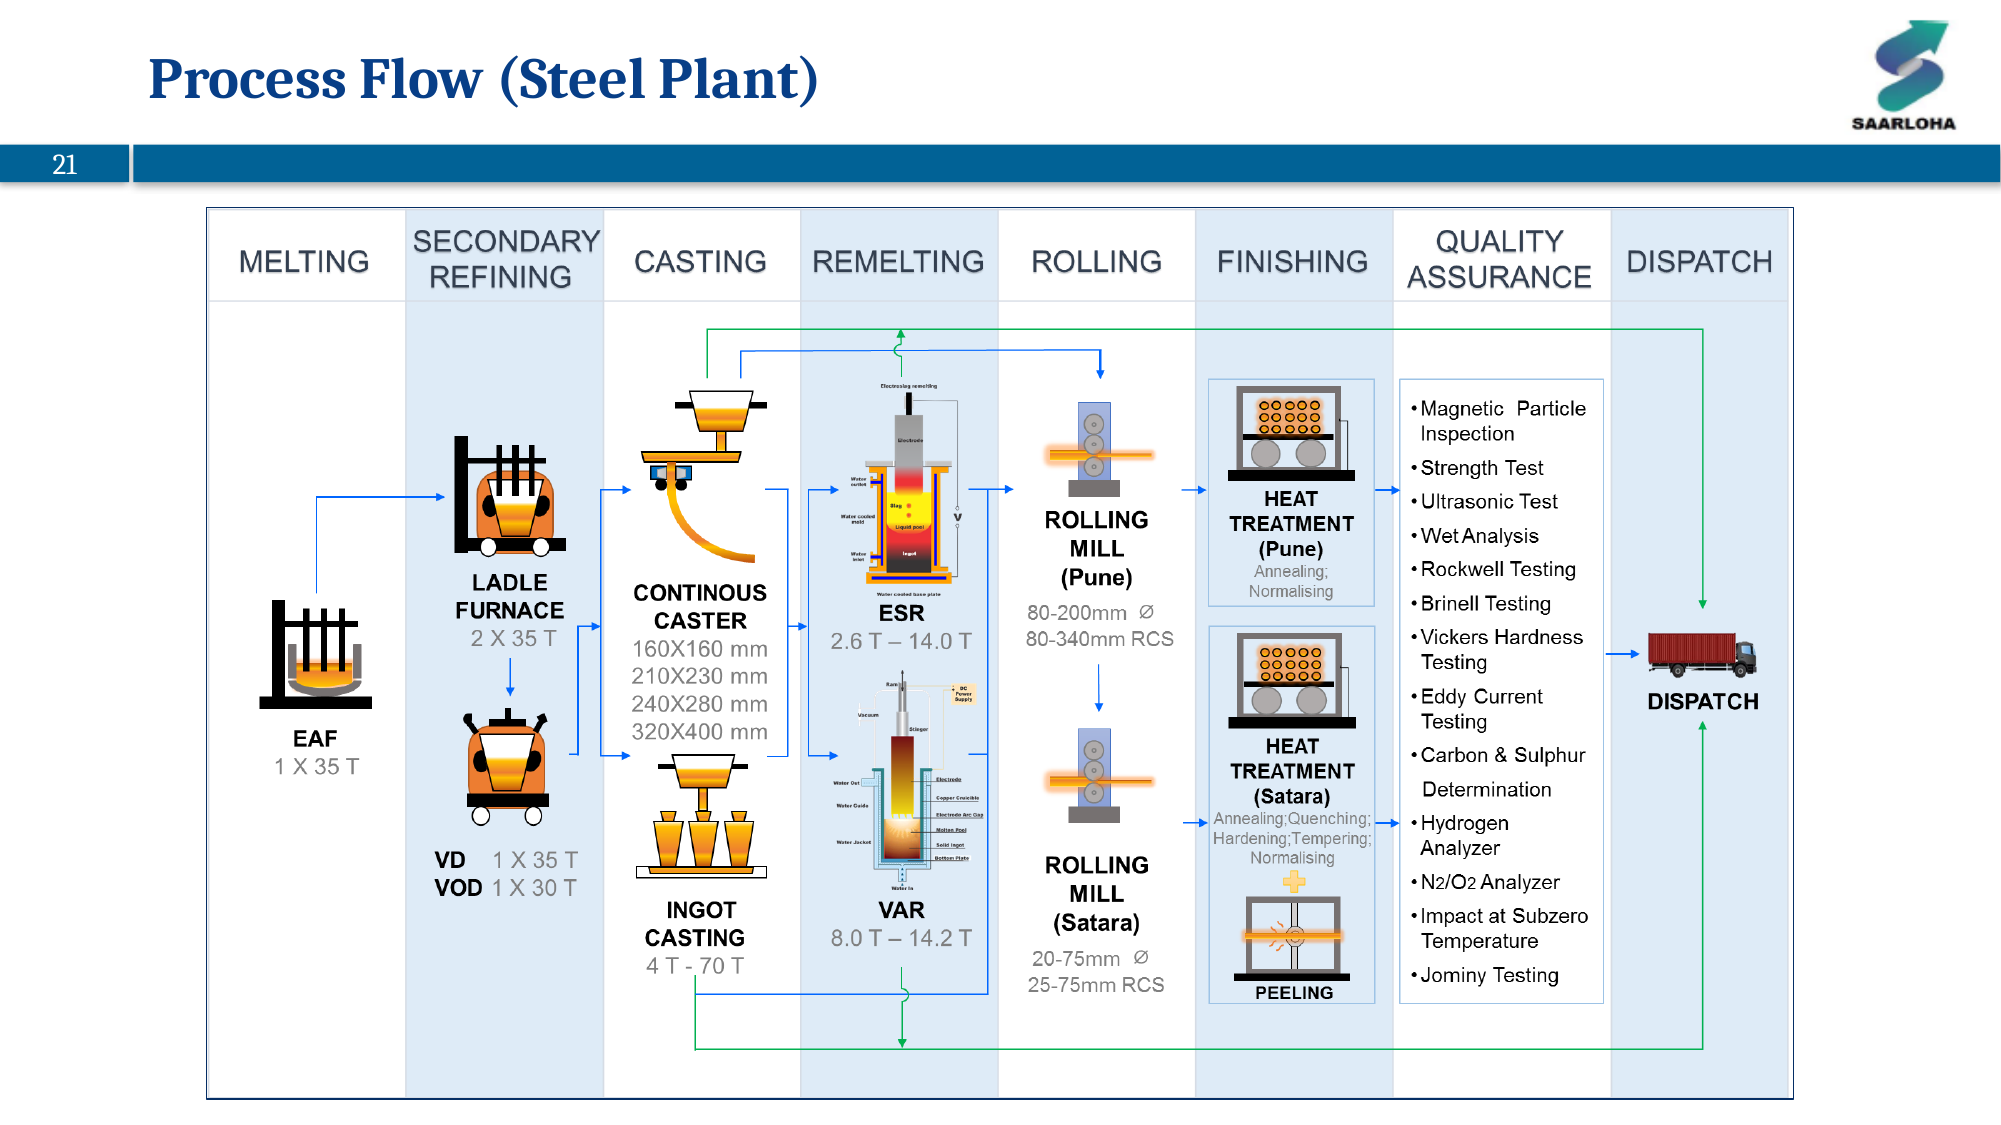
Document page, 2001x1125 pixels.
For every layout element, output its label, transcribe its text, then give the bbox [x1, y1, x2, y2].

picture [206, 207, 1794, 1099]
picture [1838, 11, 1984, 138]
title Process Flow (Steel Plant) [133, 12, 1772, 138]
